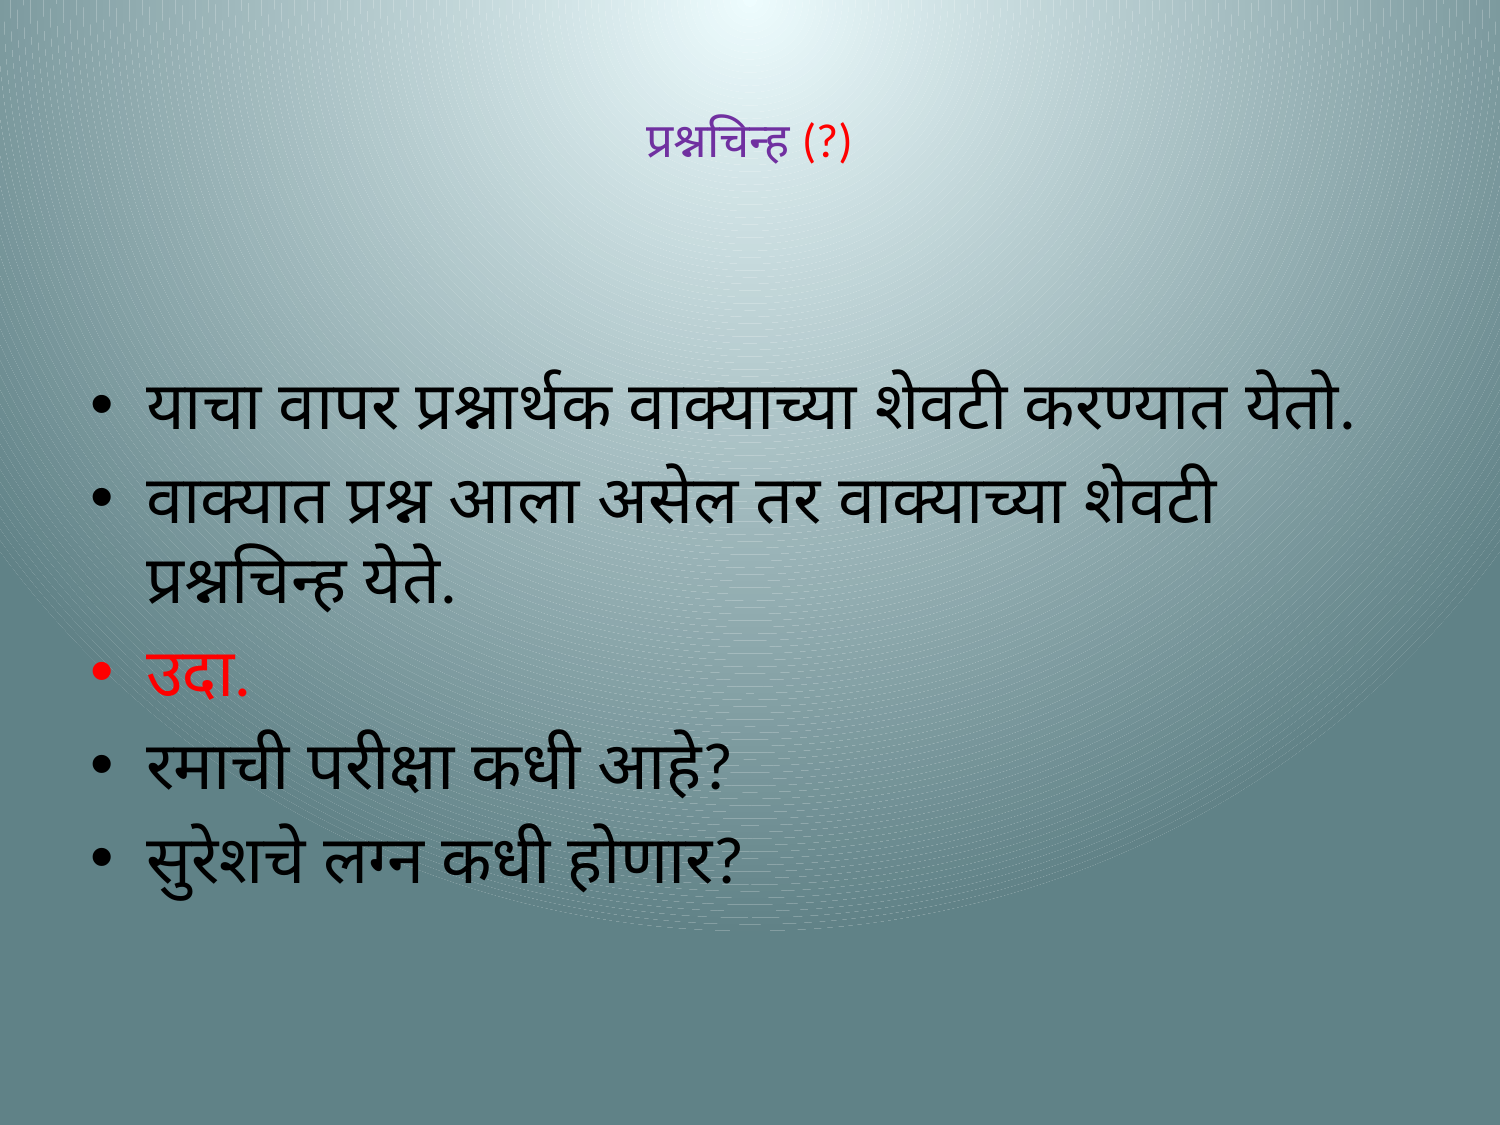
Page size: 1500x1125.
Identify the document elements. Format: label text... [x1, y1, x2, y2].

title प्रश्नचिन्ह (?) [75, 45, 1425, 233]
list याचा वापर प्रश्नार्थक वाक्याच्या शेवटी करण्यात येतो. वाक्यात प्रश्न आला असेल तर वाक्याच्या शेवटी प्रश्नचिन्ह येते. उदा. रमाची परीक्षा कधी आहे? सुरेशचे लग्न कधी होणार? [75, 262, 1425, 1025]
